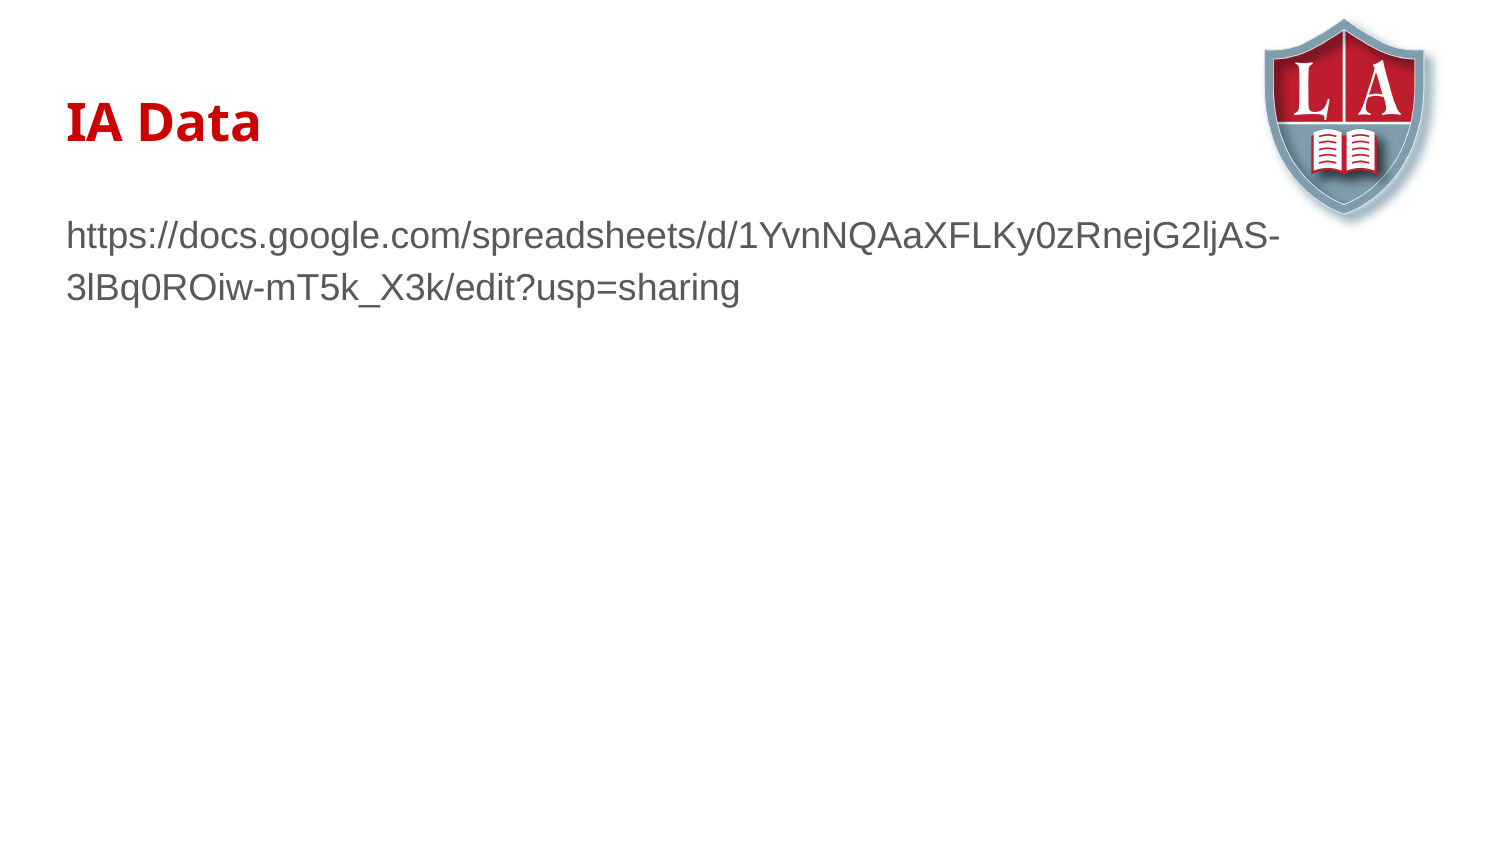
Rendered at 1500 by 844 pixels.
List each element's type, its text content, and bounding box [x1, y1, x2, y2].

picture [1257, 13, 1445, 235]
title IA Data [51, 72, 1252, 167]
list https://docs.google.com/spreadsheets/d/1YvnNQAaXFLKy0zRnejG2ljAS-3lBq0ROiw-mT5k_X3k/edit?usp=sharing [51, 189, 1449, 750]
